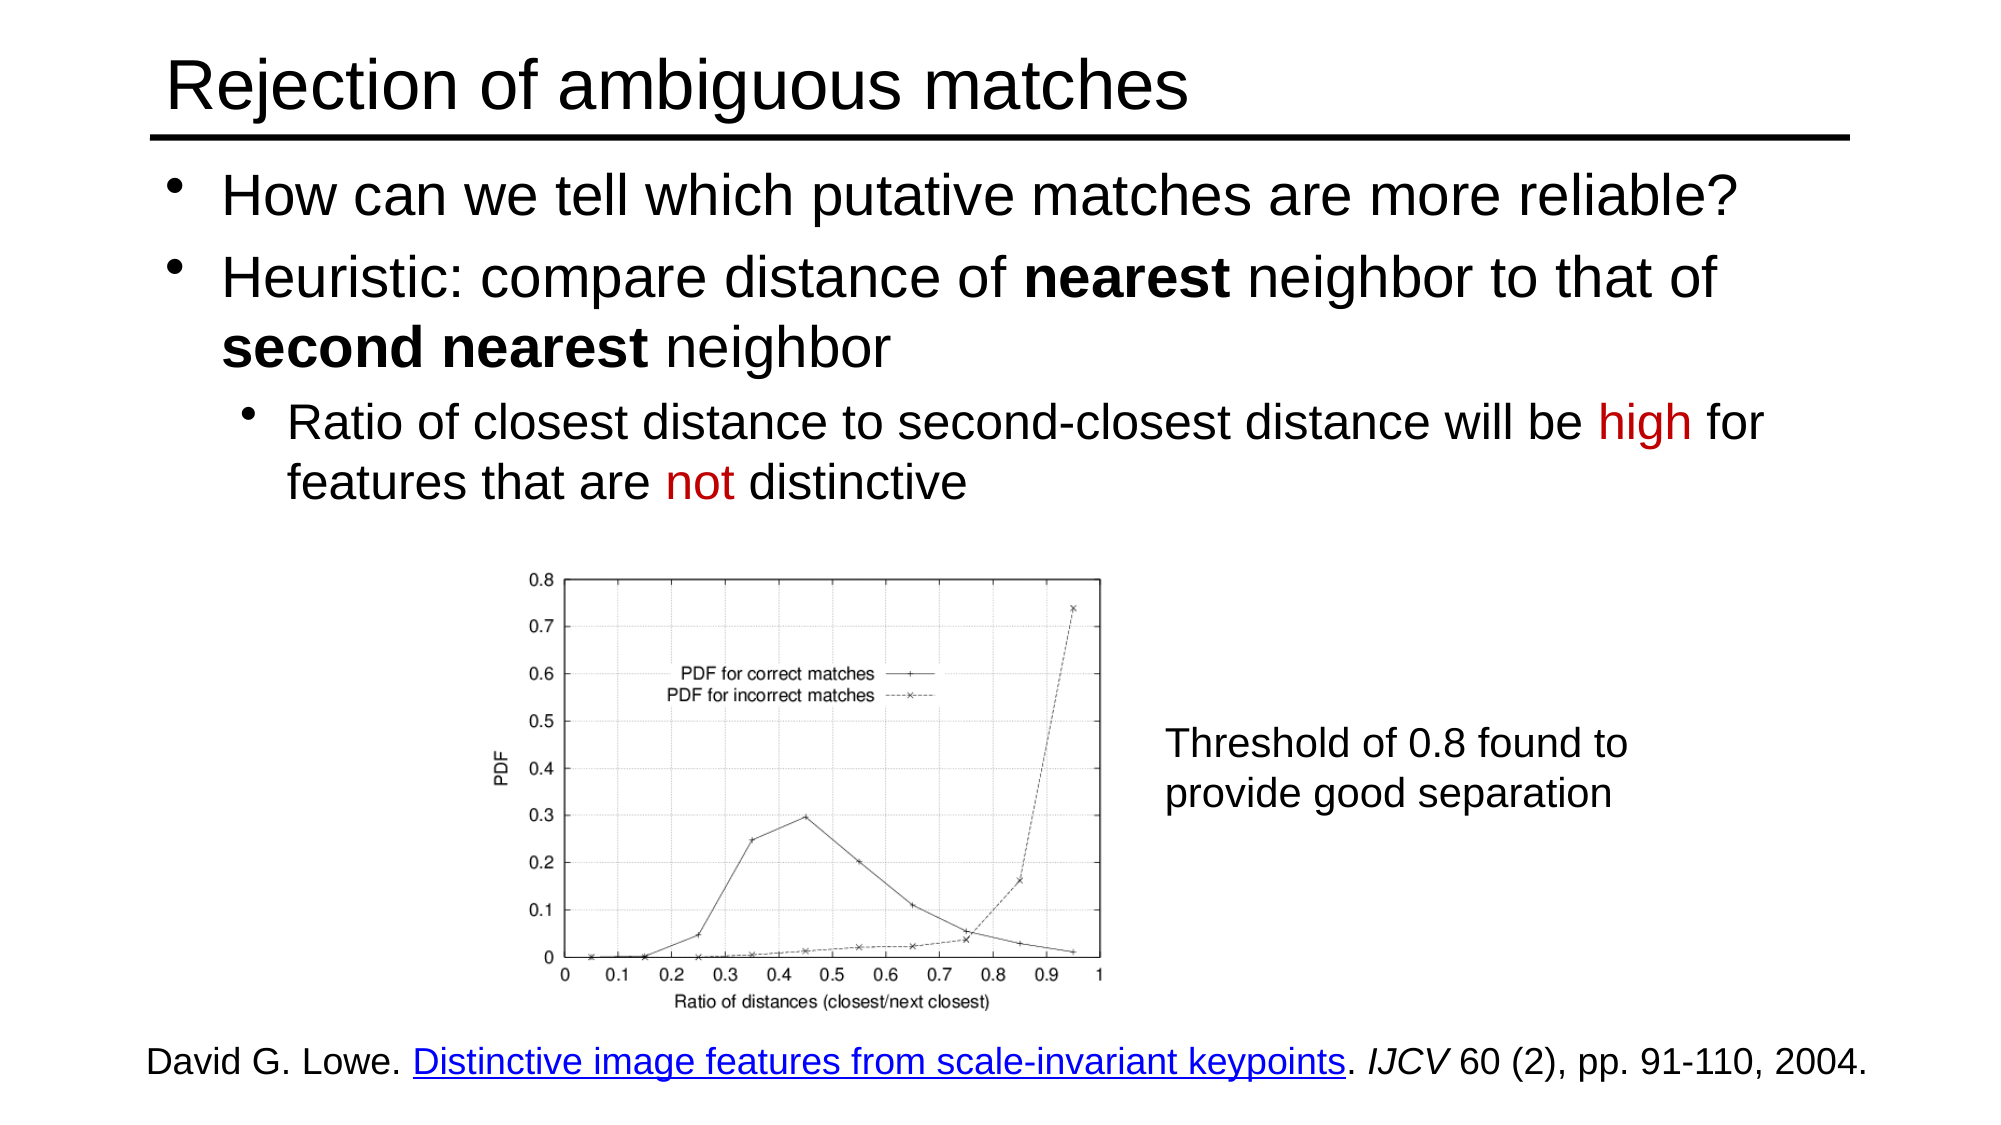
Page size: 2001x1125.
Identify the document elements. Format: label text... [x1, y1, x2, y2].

text_box Threshold of 0.8 found to provide good separation [1129, 708, 1725, 824]
text_box David G. Lowe. Distinctive image features from scale-invariant keypoints. IJCV 60 (2), pp. 91-110, 2004. [74, 1030, 1950, 1090]
title Rejection of ambiguous matches [149, 12, 1851, 149]
picture [487, 561, 1126, 1013]
list How can we tell which putative matches are more reliable? Heuristic: compare distance of nearest neighbor to that of second nearest neighbor Ratio of closest distance to second-closest distance will be high for features that are not distinctive [149, 149, 1851, 563]
